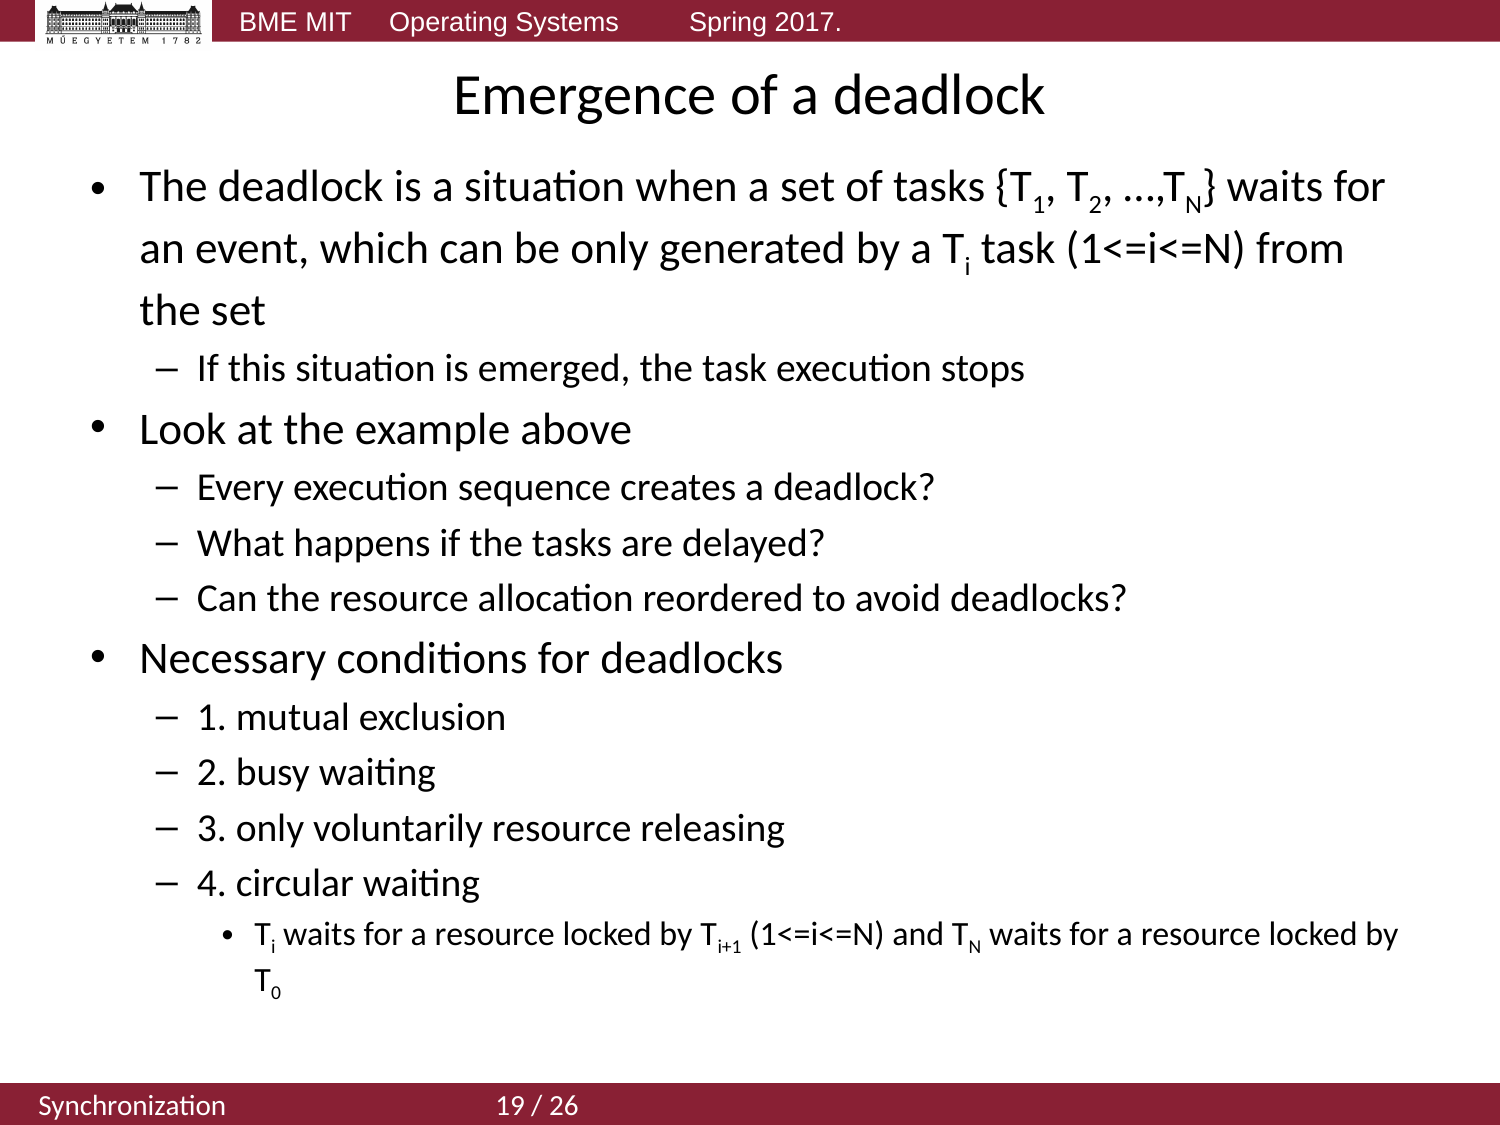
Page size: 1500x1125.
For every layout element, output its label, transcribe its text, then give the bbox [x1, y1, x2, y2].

title Emergence of a deadlock [75, 45, 1425, 138]
picture [35, 0, 212, 51]
list The deadlock is a situation when a set of tasks {T1, T2, …,TN} waits for an event, which can be only generated by a Ti task (1<=i<=N) from the set If this situation is emerged, the task execution stops Look at the example above Every execution sequence creates a deadlock? What happens if the tasks are delayed? Can the resource allocation reordered to avoid deadlocks? Necessary conditions for deadlocks 1. mutual exclusion 2. busy waiting 3. only voluntarily resource releasing 4. circular waiting Ti waits for a resource locked by Ti+1 (1<=i<=N) and TN waits for a resource locked by T0 [75, 149, 1425, 1024]
